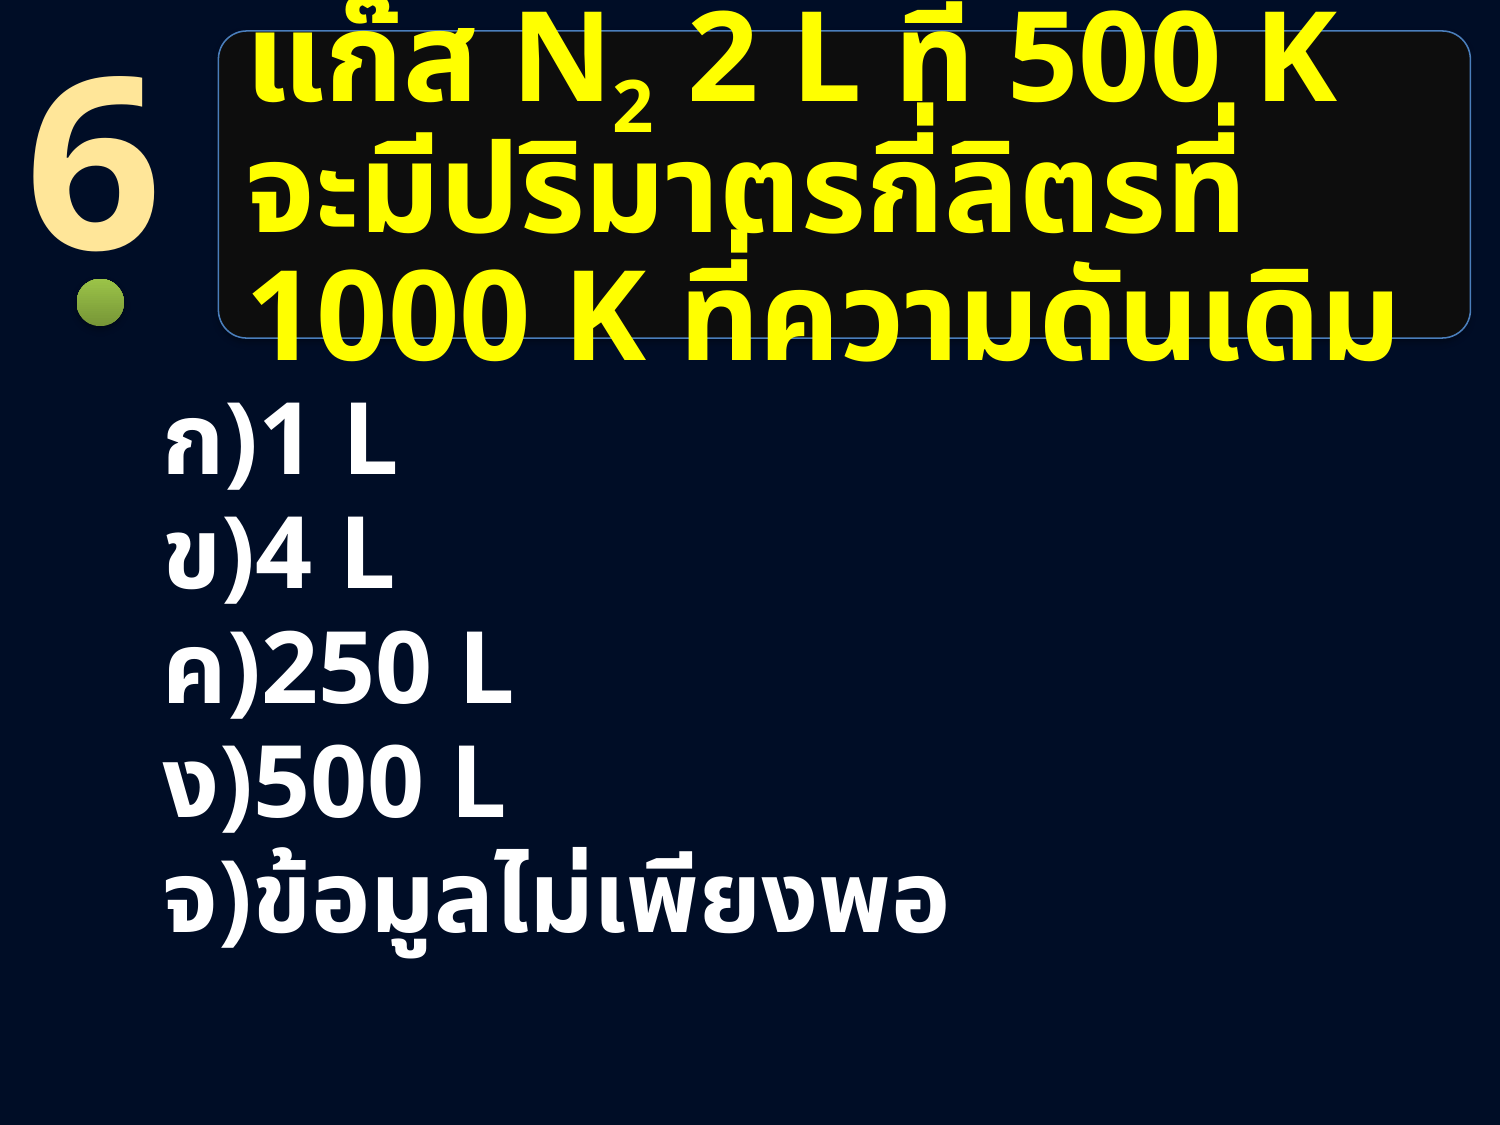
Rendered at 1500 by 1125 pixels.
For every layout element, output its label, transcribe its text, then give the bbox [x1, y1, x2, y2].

text_box [76, 278, 124, 327]
list 1 L 4 L 250 L 500 L ข้อมูลไม่เพียงพอ [147, 385, 1425, 1005]
title แก๊ส N2 2 L ที่ 500 K จะมีปริมาตรกี่ลิตรที่ 1000 K ที่ความดันเดิม [230, 45, 1471, 327]
slide_number 6 [0, 42, 231, 303]
